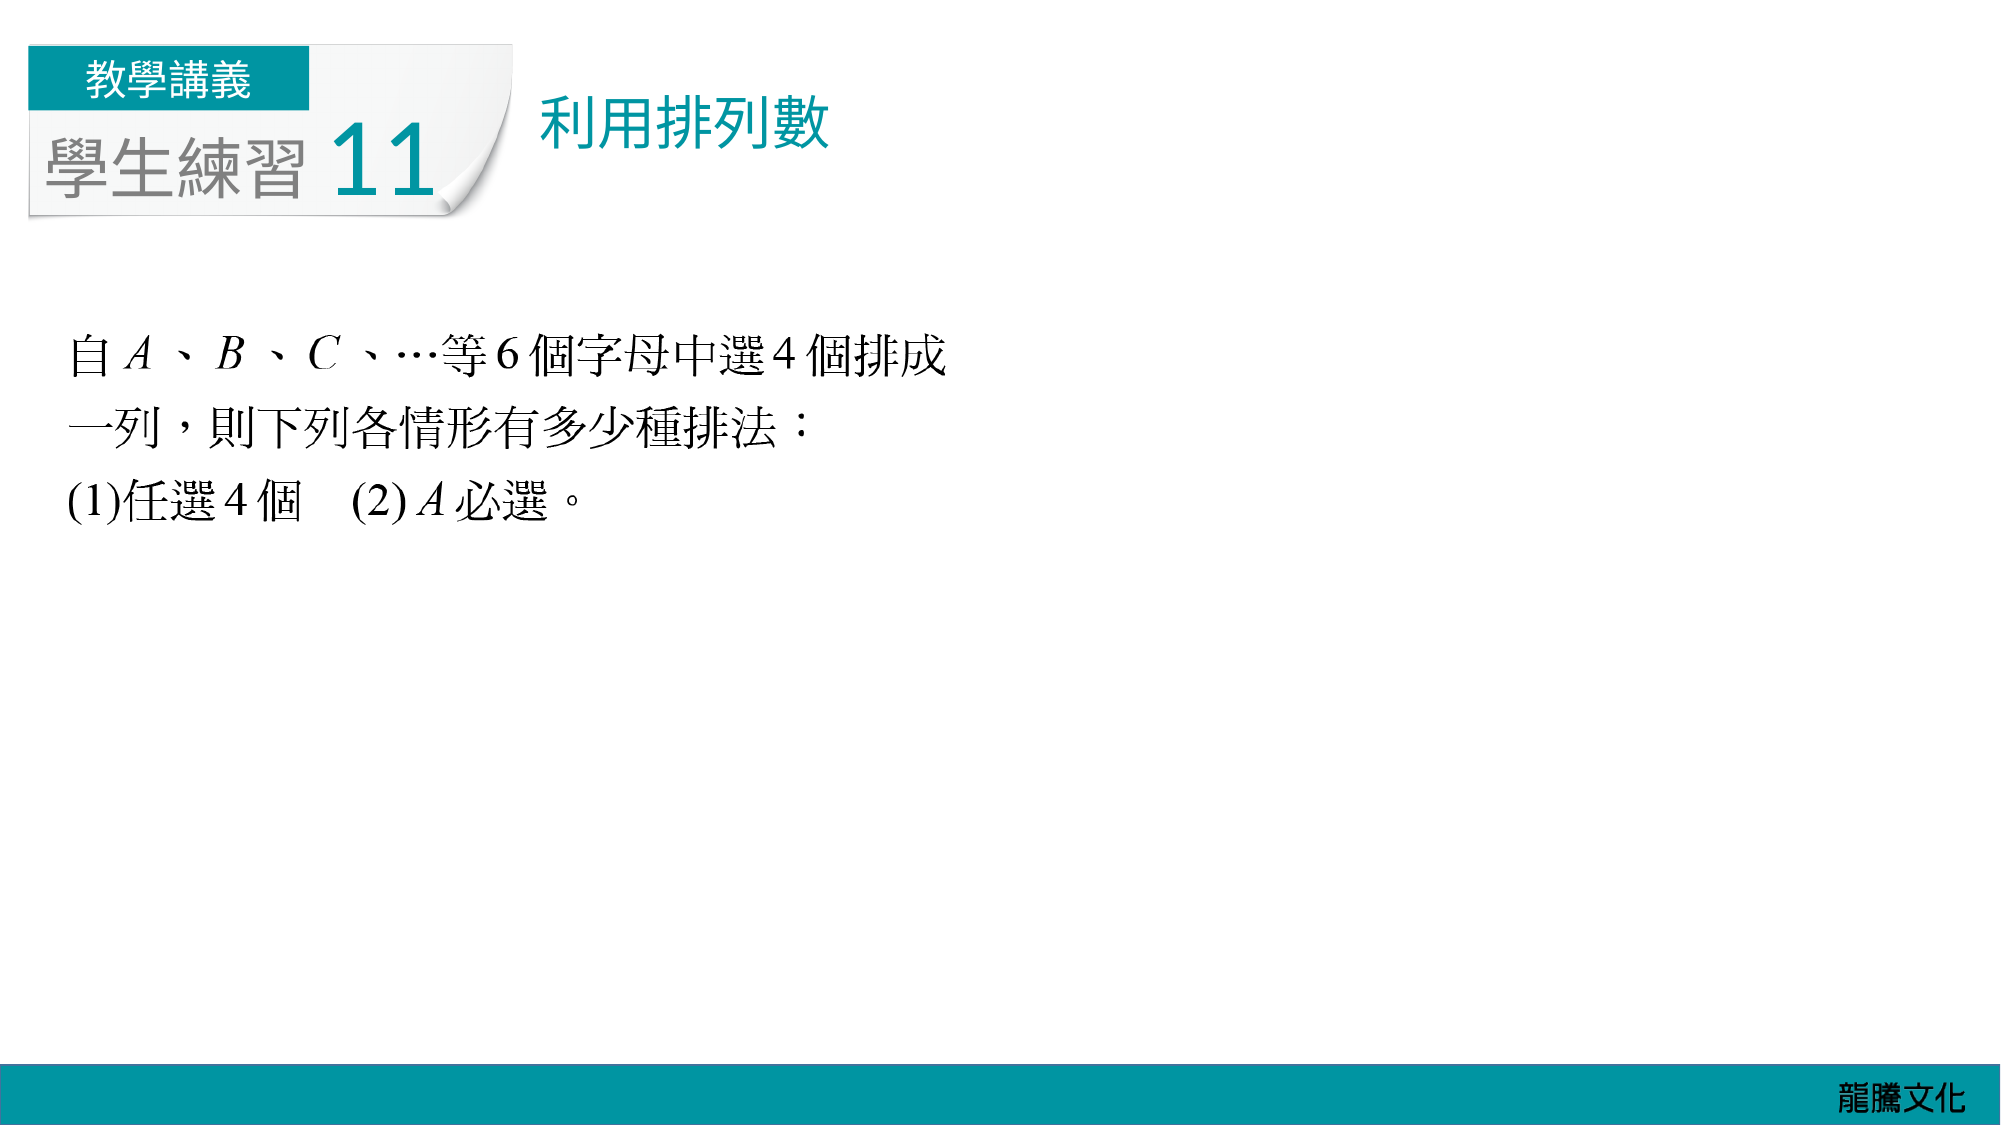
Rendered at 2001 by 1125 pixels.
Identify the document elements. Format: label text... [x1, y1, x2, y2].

picture [54, 323, 972, 533]
picture [28, 43, 525, 231]
picture [1839, 1082, 1965, 1113]
list 11 [304, 90, 458, 215]
